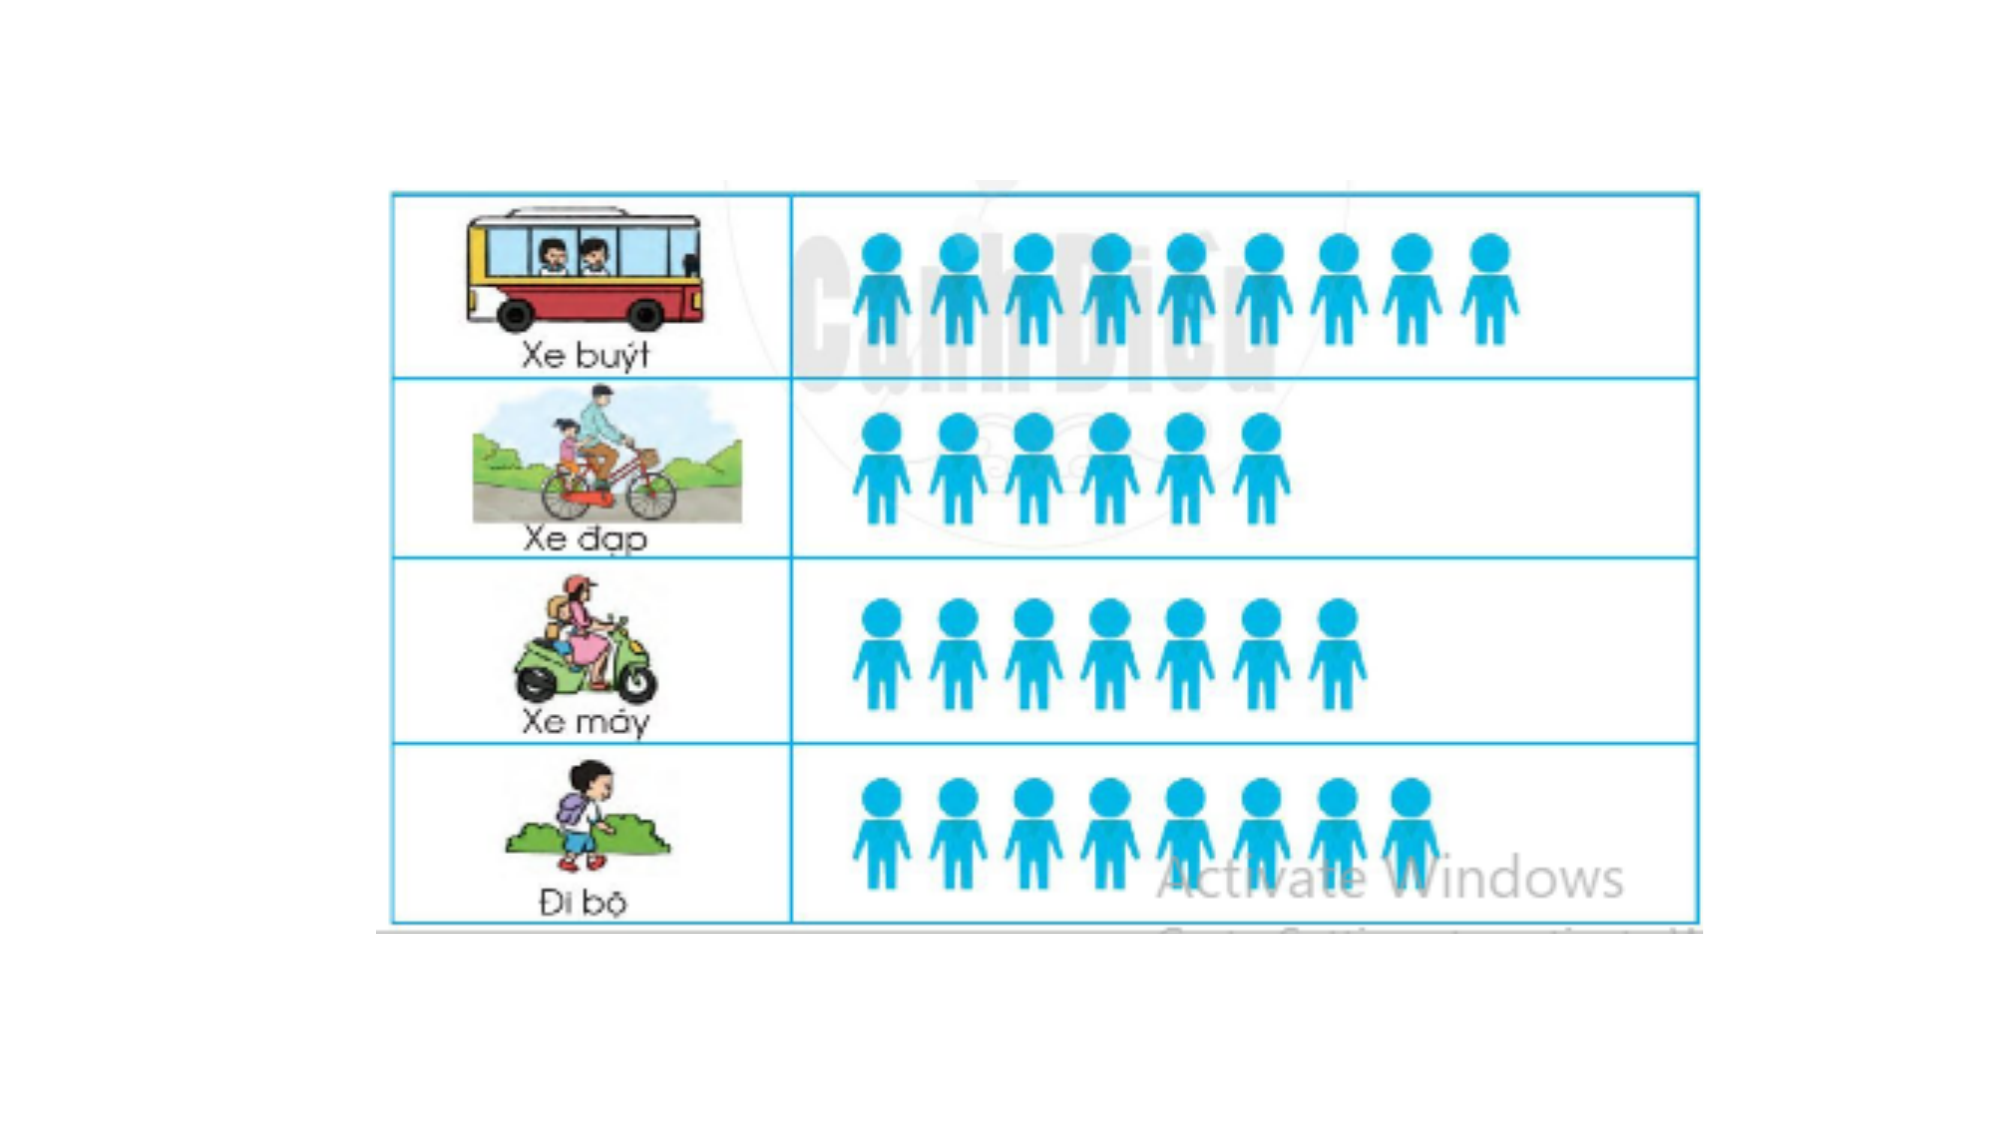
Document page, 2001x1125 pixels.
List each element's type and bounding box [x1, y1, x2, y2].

picture [376, 180, 1704, 934]
